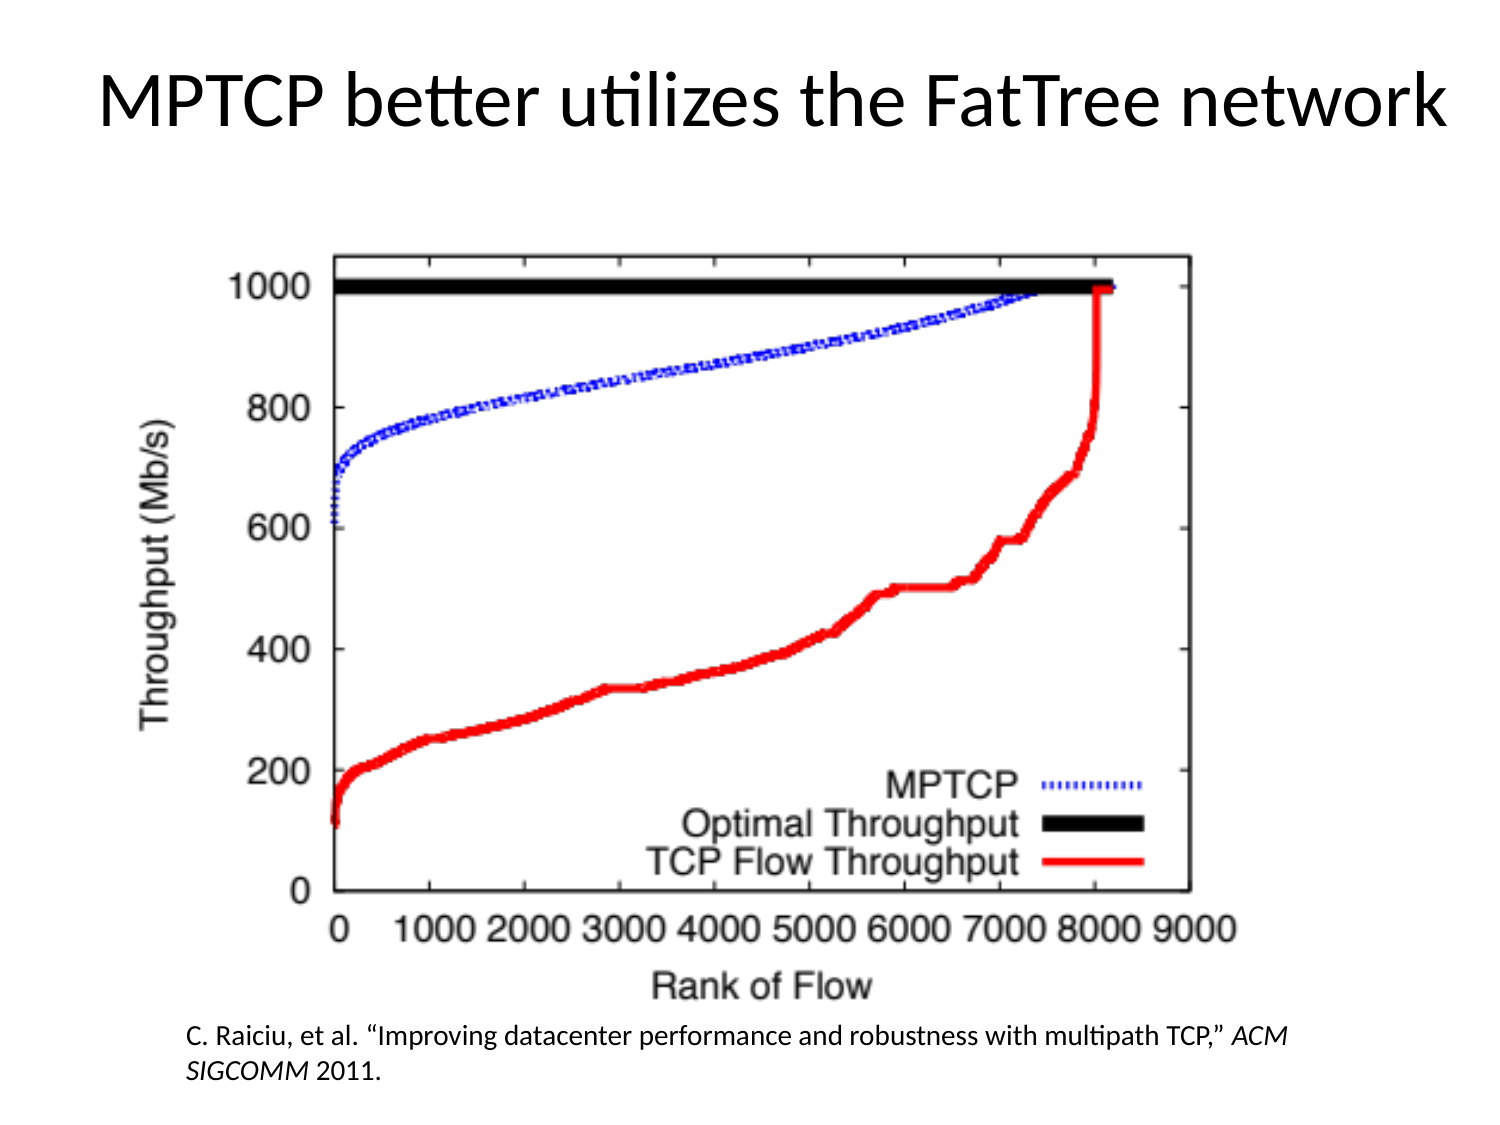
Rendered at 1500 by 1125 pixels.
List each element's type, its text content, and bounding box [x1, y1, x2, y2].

title MPTCP better utilizes the FatTree network [47, 1, 1500, 189]
picture [102, 211, 1243, 1010]
text_box C. Raiciu, et al. “Improving datacenter performance and robustness with multipath TCP,” ACM SIGCOMM 2011. [171, 1009, 1387, 1094]
